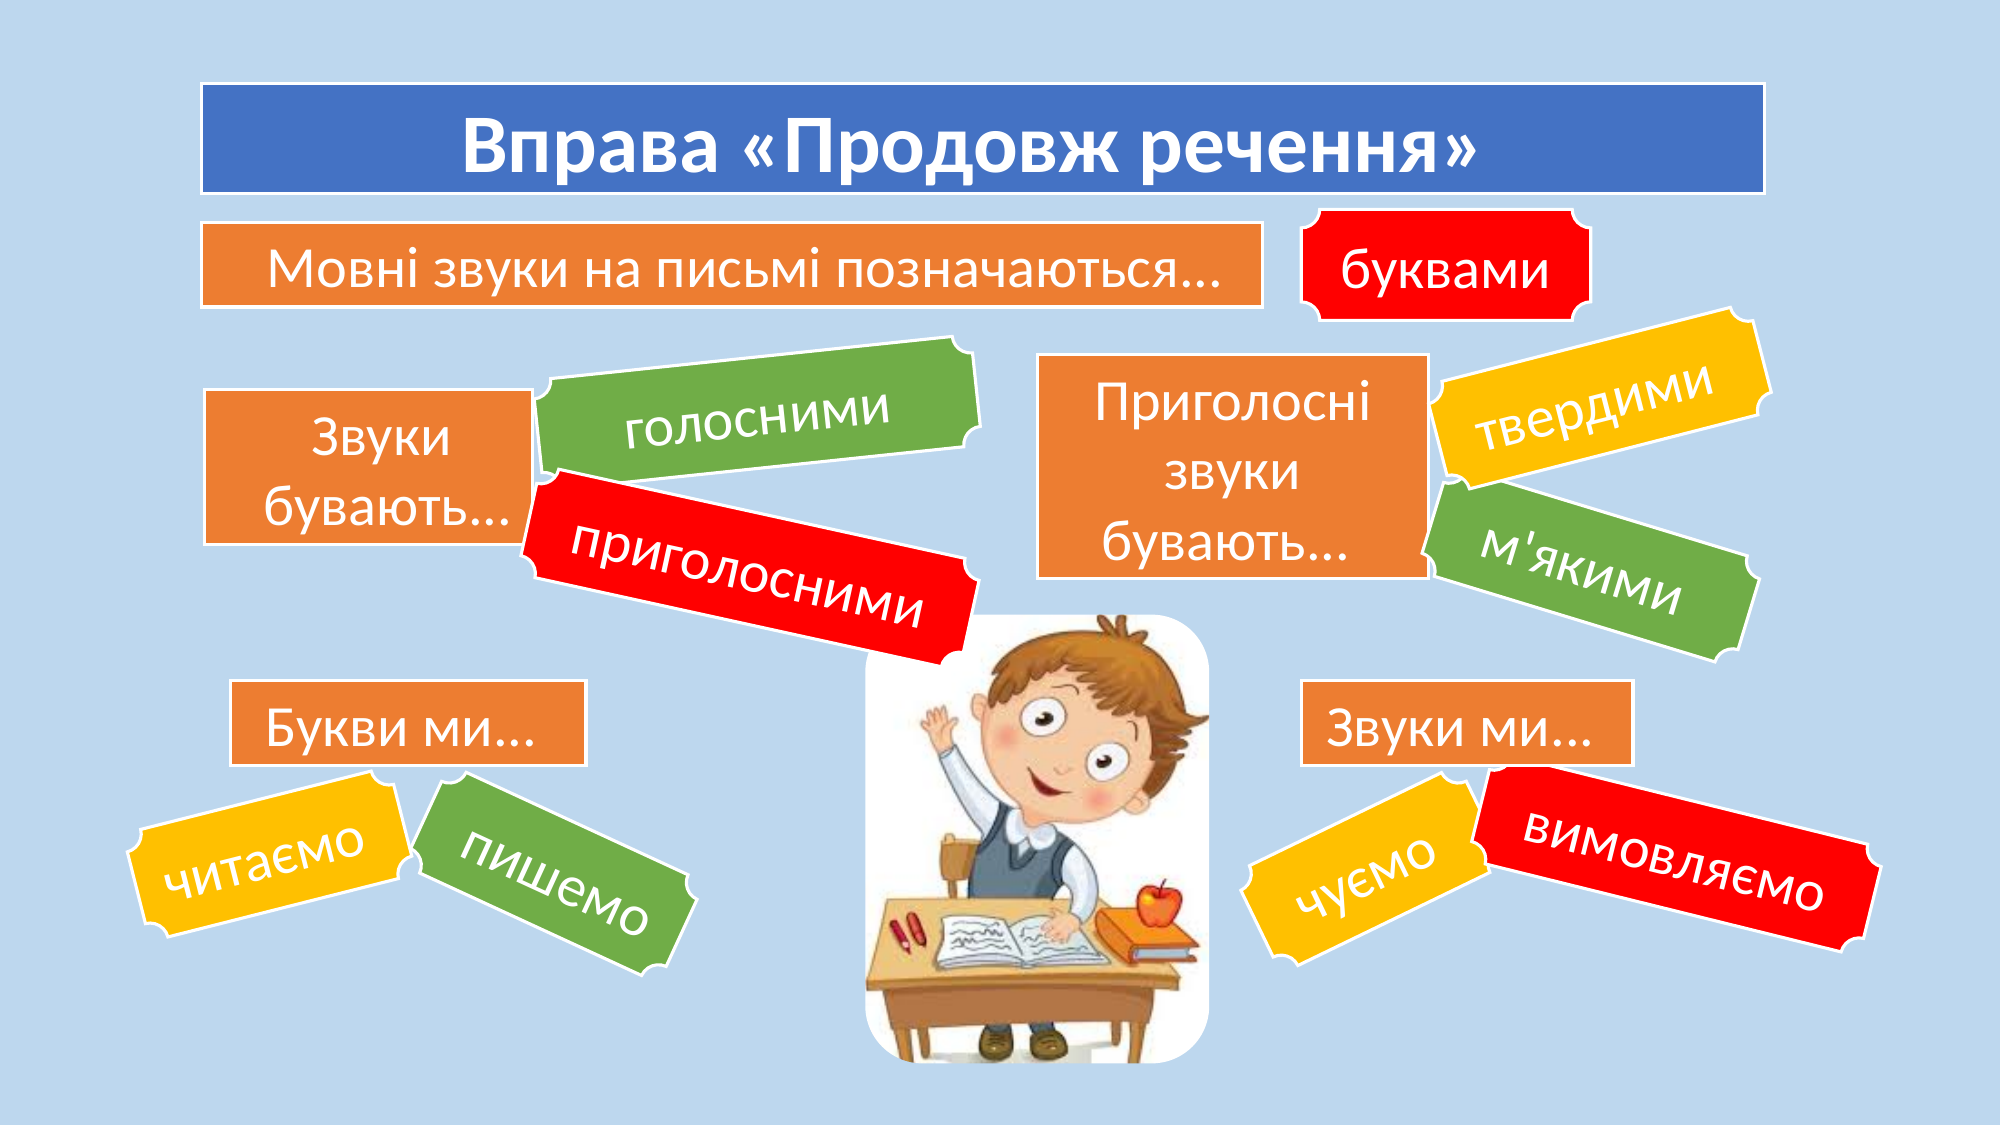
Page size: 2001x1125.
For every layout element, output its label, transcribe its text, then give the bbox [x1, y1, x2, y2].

text_box Мовні звуки на письмі позначаються... [200, 221, 1264, 309]
text_box Звуки бувають... [203, 388, 534, 546]
text_box Вправа «Продовж речення» [200, 82, 1766, 195]
picture [865, 614, 1210, 1064]
text_box чуємо [1238, 770, 1492, 968]
text_box Звуки ми... [1300, 679, 1635, 767]
text_box Букви ми... [229, 679, 588, 767]
text_box Приголосні звуки бувають... [1036, 353, 1430, 580]
text_box пишемо [411, 770, 700, 978]
text_box буквами [1299, 207, 1593, 322]
text_box читаємо [125, 769, 414, 939]
text_box голосними [532, 334, 983, 484]
text_box приголосними [519, 467, 981, 652]
text_box твердими [1426, 305, 1774, 491]
text_box вимовляємо [1469, 767, 1884, 954]
text_box м'якими [1420, 478, 1762, 664]
